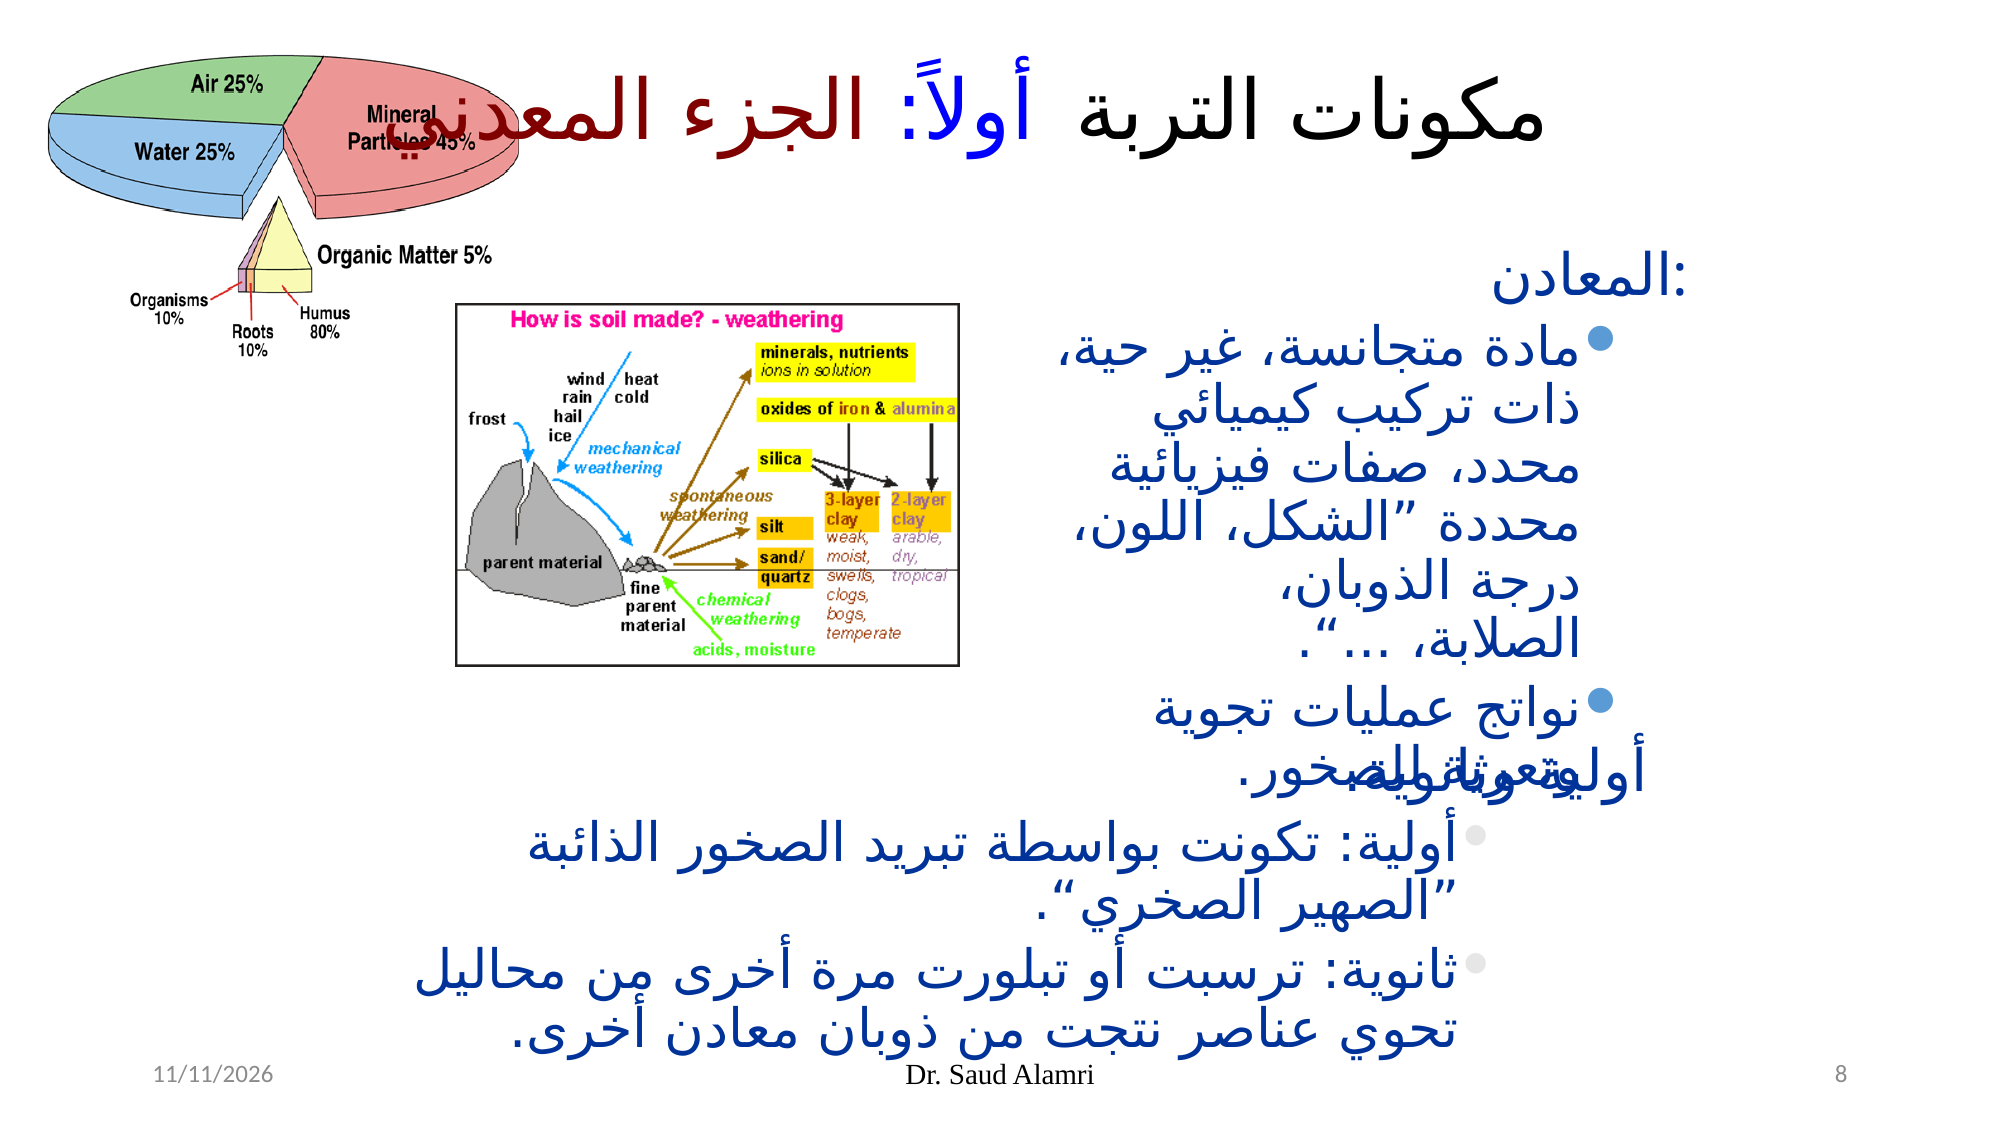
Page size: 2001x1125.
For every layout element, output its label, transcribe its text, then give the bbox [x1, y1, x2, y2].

text_box أولية وثانوية. أولية: تكونت بواسطة تبريد الصخور الذائبة ”الصهير الصخري“. ثانوية: ترسبت أو تبلورت مرة أخرى من محاليل تحوي عناصر نتجت من ذوبان معادن أخرى. [350, 733, 1663, 996]
footer Dr. Saud Alamri [662, 1042, 1338, 1103]
picture [46, 53, 519, 369]
title مكونات التربة أولاً: الجزء المعدني [249, 37, 1565, 188]
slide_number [137, 1042, 588, 1103]
slide_number 8 [1412, 1042, 1863, 1103]
text_box المعادن: مادة متجانسة، غير حية، ذات تركيب كيميائي محدد، صفات فيزيائية محددة ”الشكل، اللون، درجة الذوبان، الصلابة، ...“. نواتج عمليات تجوية وتعرية للصخور. [1011, 237, 1703, 775]
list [455, 303, 960, 667]
